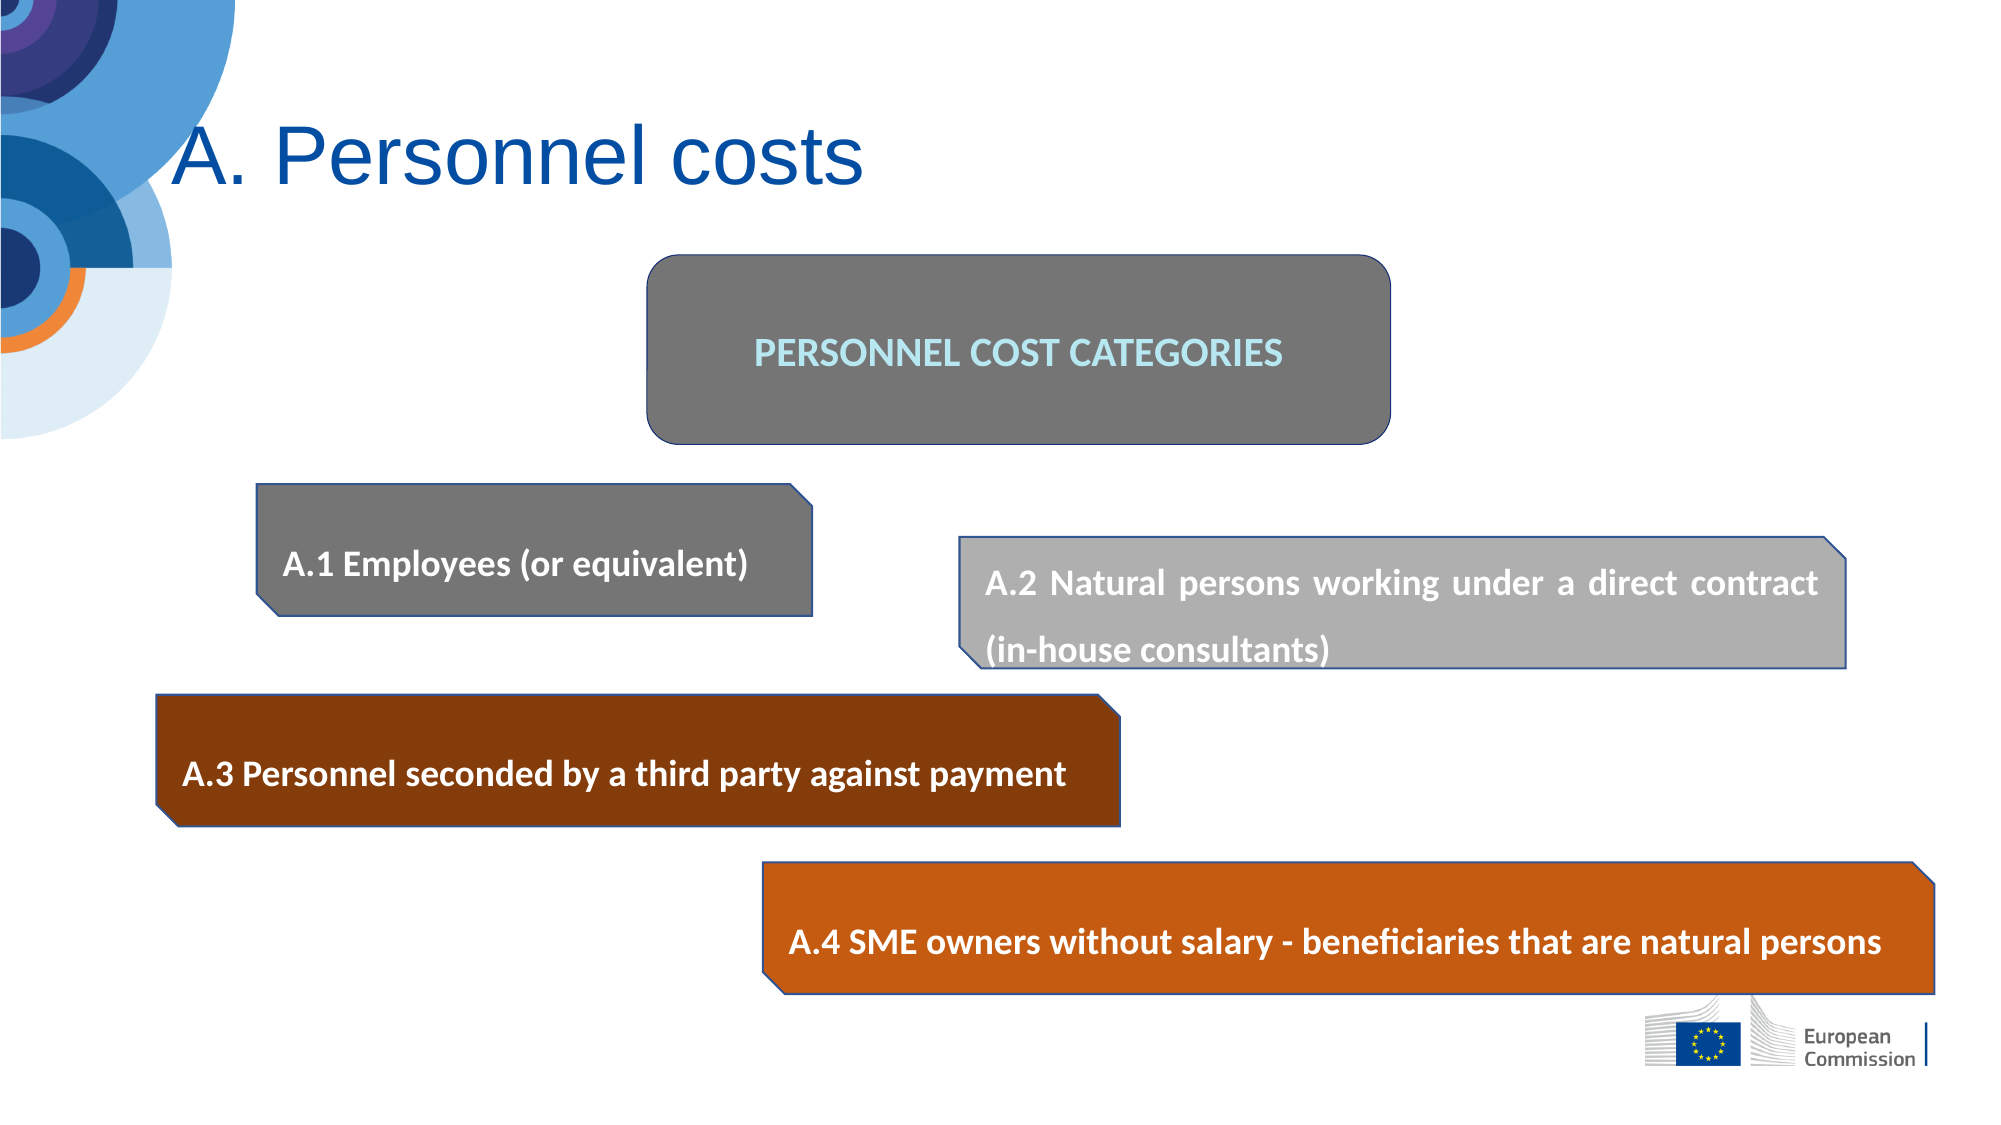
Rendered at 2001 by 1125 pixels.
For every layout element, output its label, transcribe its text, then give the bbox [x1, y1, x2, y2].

text_box A.4 SME owners without salary - beneficiaries that are natural persons [761, 861, 1936, 996]
text_box PERSONNEL COST CATEGORIES [646, 254, 1392, 445]
text_box A.3 Personnel seconded by a third party against payment [155, 693, 1121, 828]
text_box A.1 Employees (or equivalent) [255, 483, 814, 617]
picture [1645, 996, 1928, 1066]
text_box A. Personnel costs [156, 73, 1882, 203]
picture [1, 0, 291, 464]
text_box A.2 Natural persons working under a direct contract (in-house consultants) [958, 535, 1847, 670]
